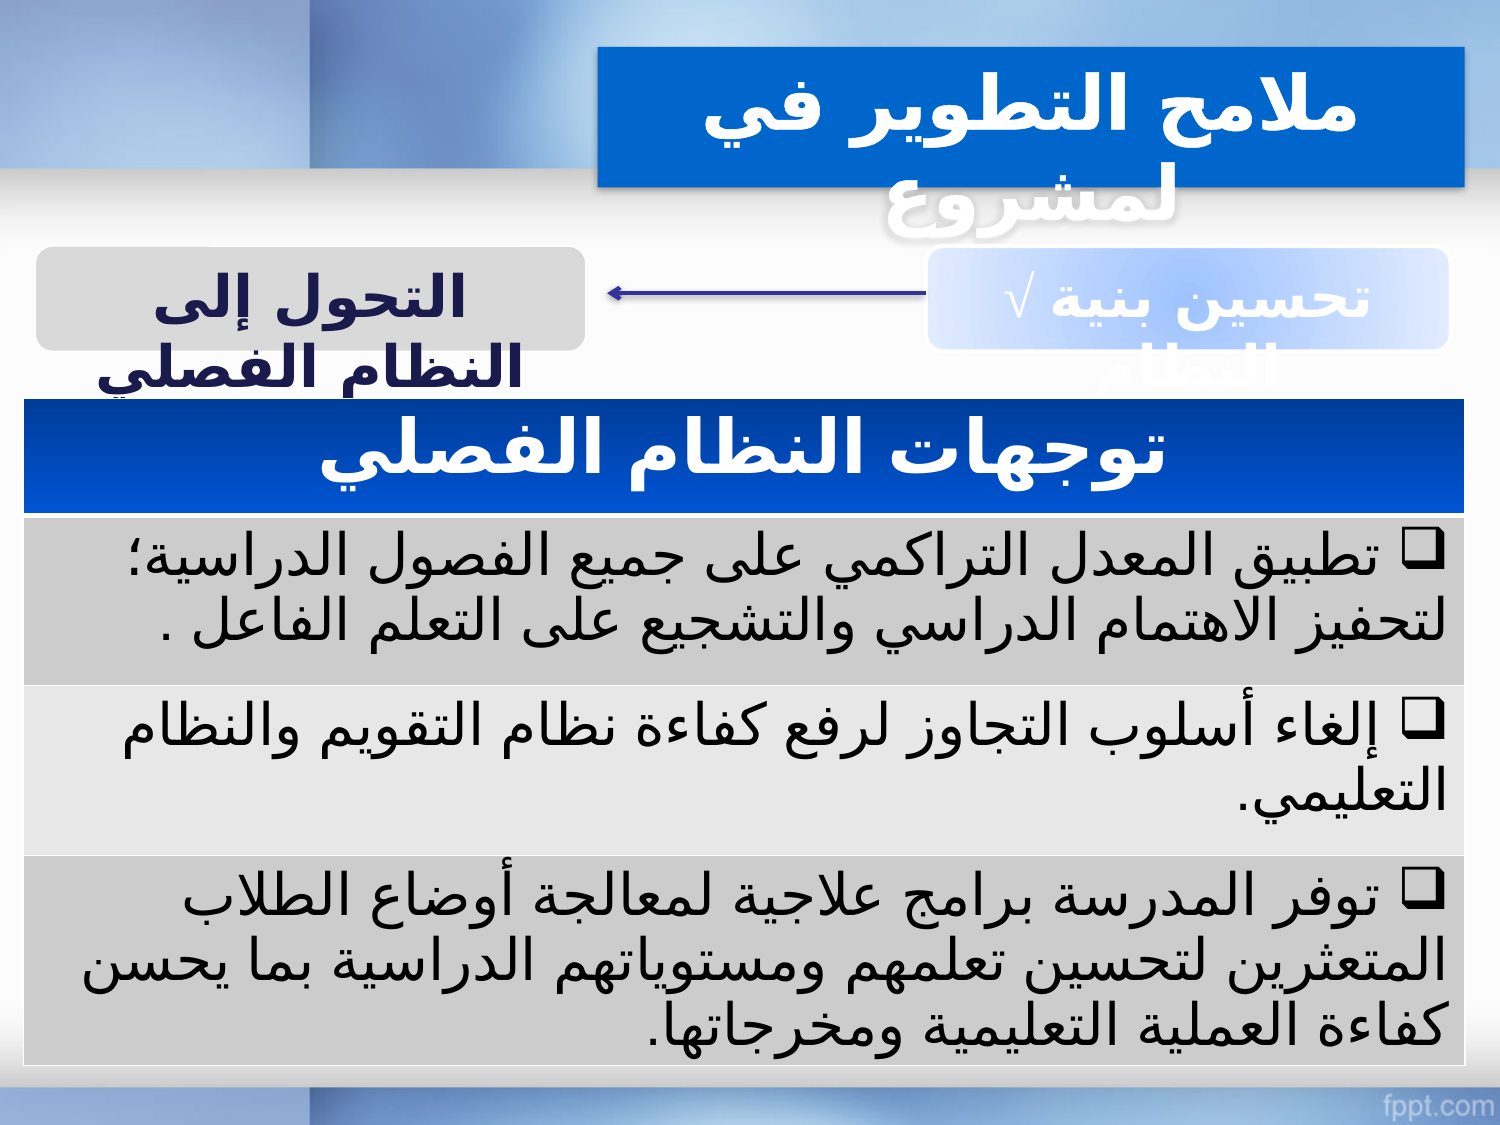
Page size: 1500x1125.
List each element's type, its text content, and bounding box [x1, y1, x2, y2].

picture [0, 0, 1500, 1125]
table_cell توفر المدرسة برامج علاجية لمعالجة أوضاع الطلاب المتعثرين لتحسين تعلمهم ومستوياتهم الدراسية بما يحسن كفاءة العملية التعليمية ومخرجاتها. [24, 856, 1464, 1065]
text_box ملامح التطوير في لمشروع [597, 46, 1465, 188]
table_cell تطبيق المعدل التراكمي على جميع الفصول الدراسية؛ لتحفيز الاهتمام الدراسي والتشجيع على التعلم الفاعل . [24, 518, 1464, 685]
table_cell إلغاء أسلوب التجاوز لرفع كفاءة نظام التقويم والنظام التعليمي. [24, 686, 1464, 855]
text_box √ تحسين بنية النظام [923, 243, 1453, 354]
table_header توجهات النظام الفصلي [24, 399, 1464, 513]
text_box التحول إلى النظام الفصلي [35, 245, 586, 352]
